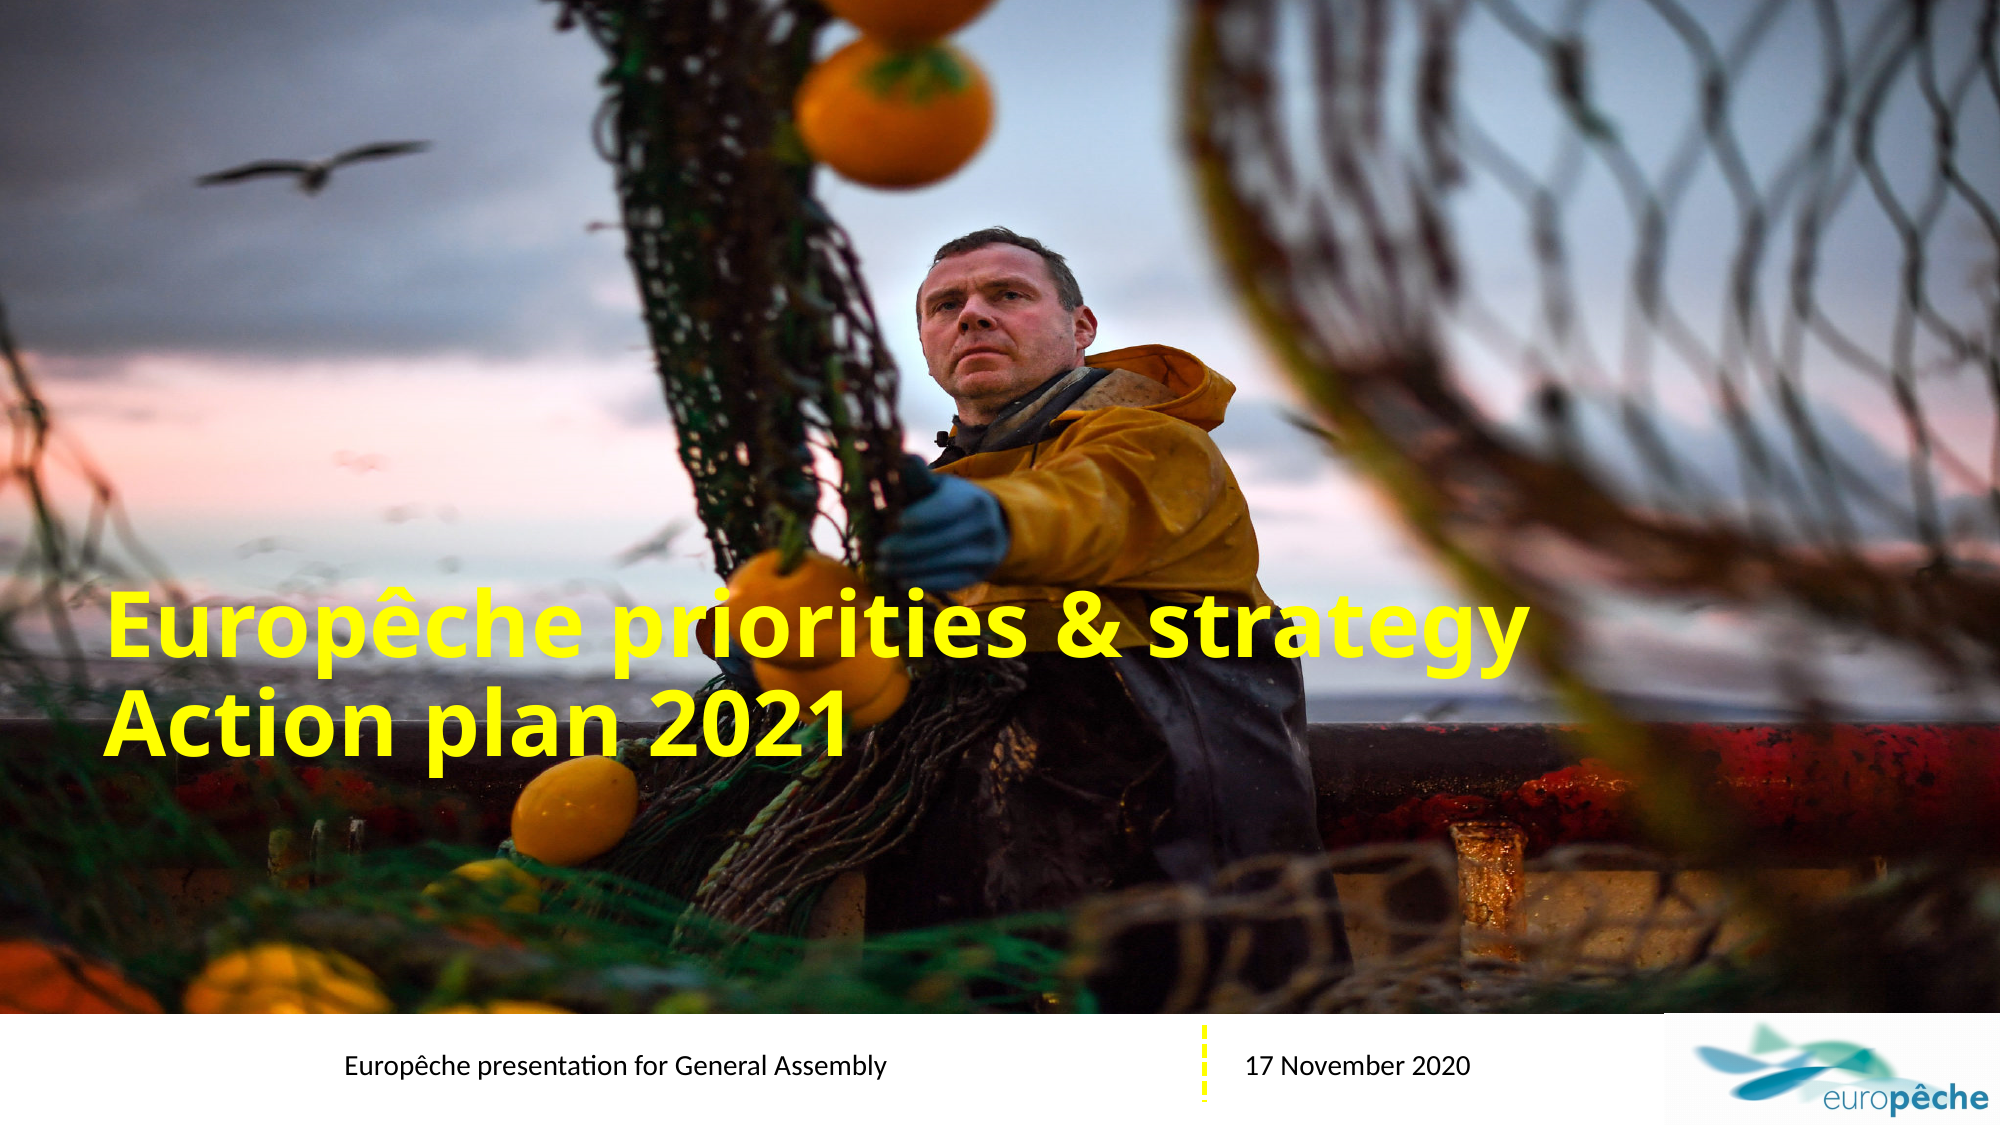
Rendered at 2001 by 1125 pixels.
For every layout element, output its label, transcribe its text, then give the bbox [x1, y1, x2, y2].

text_box Europêche priorities & strategy Action plan 2021 [88, 481, 1589, 874]
text_box Europêche presentation for General Assembly 17 November 2020 [329, 1039, 1664, 1124]
picture [1664, 1013, 2000, 1125]
text_box [0, 0, 2000, 1014]
